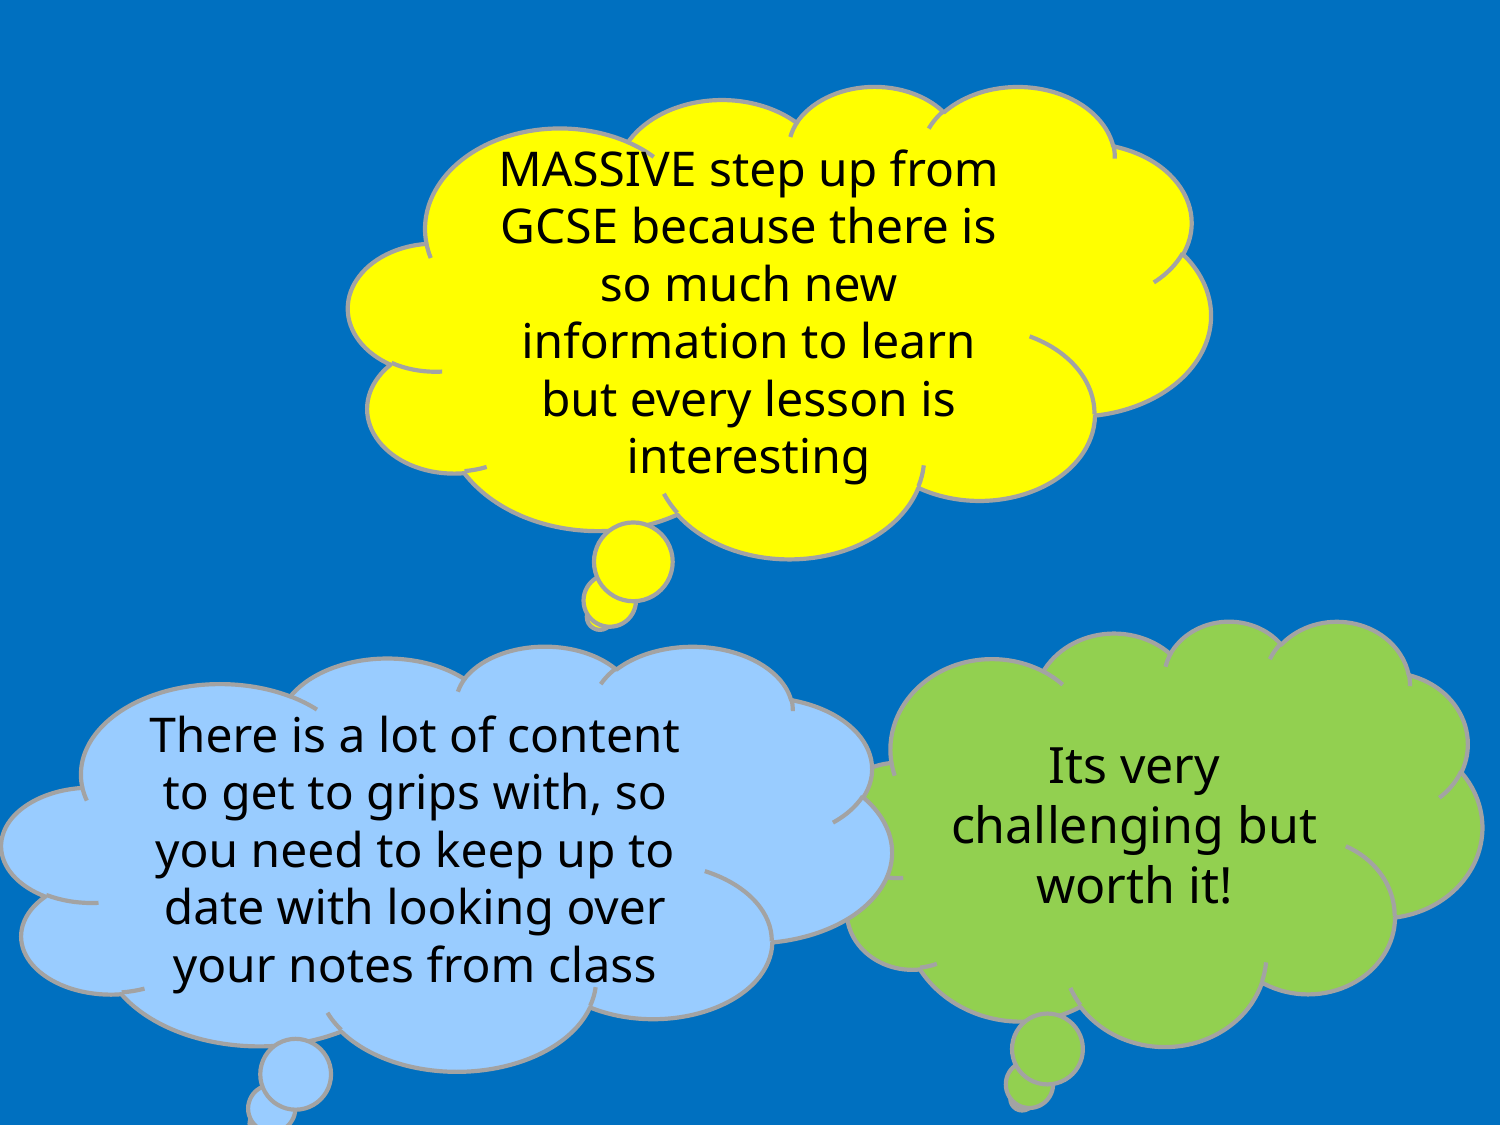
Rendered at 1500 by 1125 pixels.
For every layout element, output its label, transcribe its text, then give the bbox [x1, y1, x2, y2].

text_box There is a lot of content to get to grips with, so you need to keep up to date with looking over your notes from class [0, 644, 895, 1125]
text_box Its very challenging but worth it! [846, 619, 1485, 1113]
text_box MASSIVE step up from GCSE because there is so much new information to learn but every lesson is interesting [345, 84, 1214, 632]
